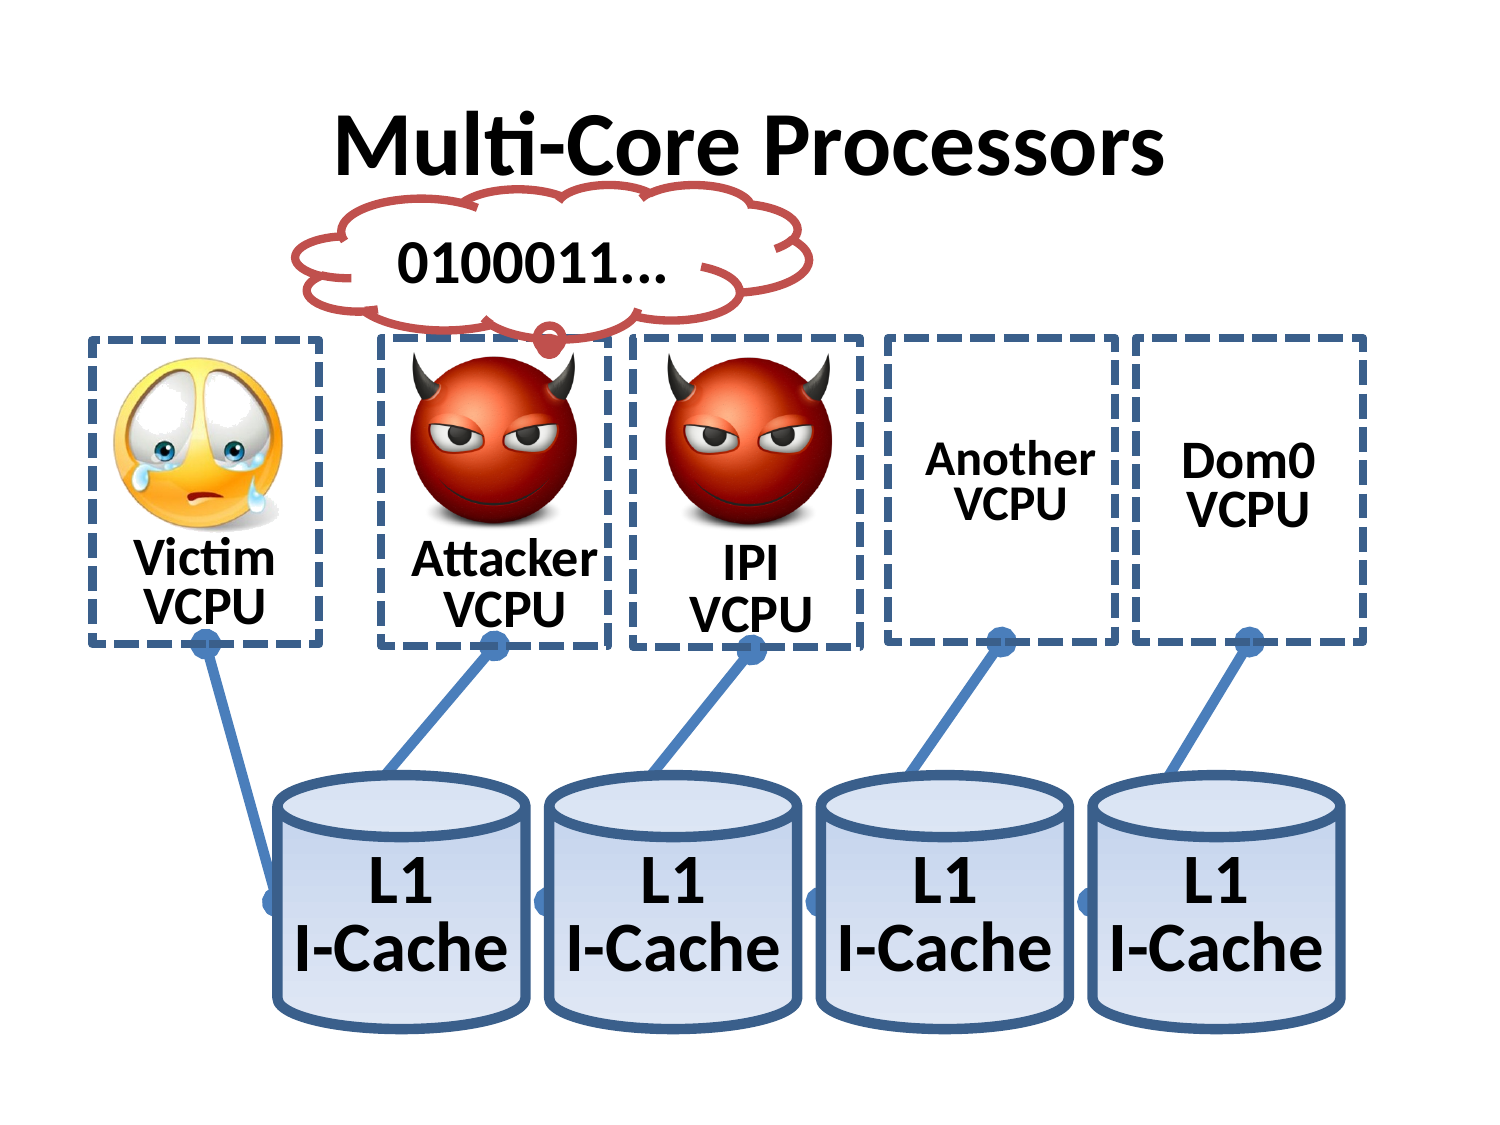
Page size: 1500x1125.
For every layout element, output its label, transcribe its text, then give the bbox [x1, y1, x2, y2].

title Multi-Core Processors [75, 45, 1425, 233]
text_box [886, 336, 1117, 644]
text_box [381, 337, 619, 649]
text_box [90, 338, 321, 646]
text_box [631, 336, 862, 649]
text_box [672, 652, 753, 776]
text_box L1 I-Cache [275, 783, 528, 1032]
text_box L1 I-Cache [818, 773, 1071, 1032]
text_box 0100011... [293, 182, 812, 336]
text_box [205, 643, 396, 776]
picture [655, 349, 842, 537]
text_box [1216, 641, 1250, 776]
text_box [944, 641, 1002, 776]
text_box [1134, 336, 1365, 644]
text_box L1 I-Cache [1090, 773, 1343, 1032]
picture [110, 349, 289, 539]
text_box IPI VCPU [638, 531, 866, 650]
text_box L1 I-Cache [547, 773, 800, 1032]
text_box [401, 657, 495, 776]
